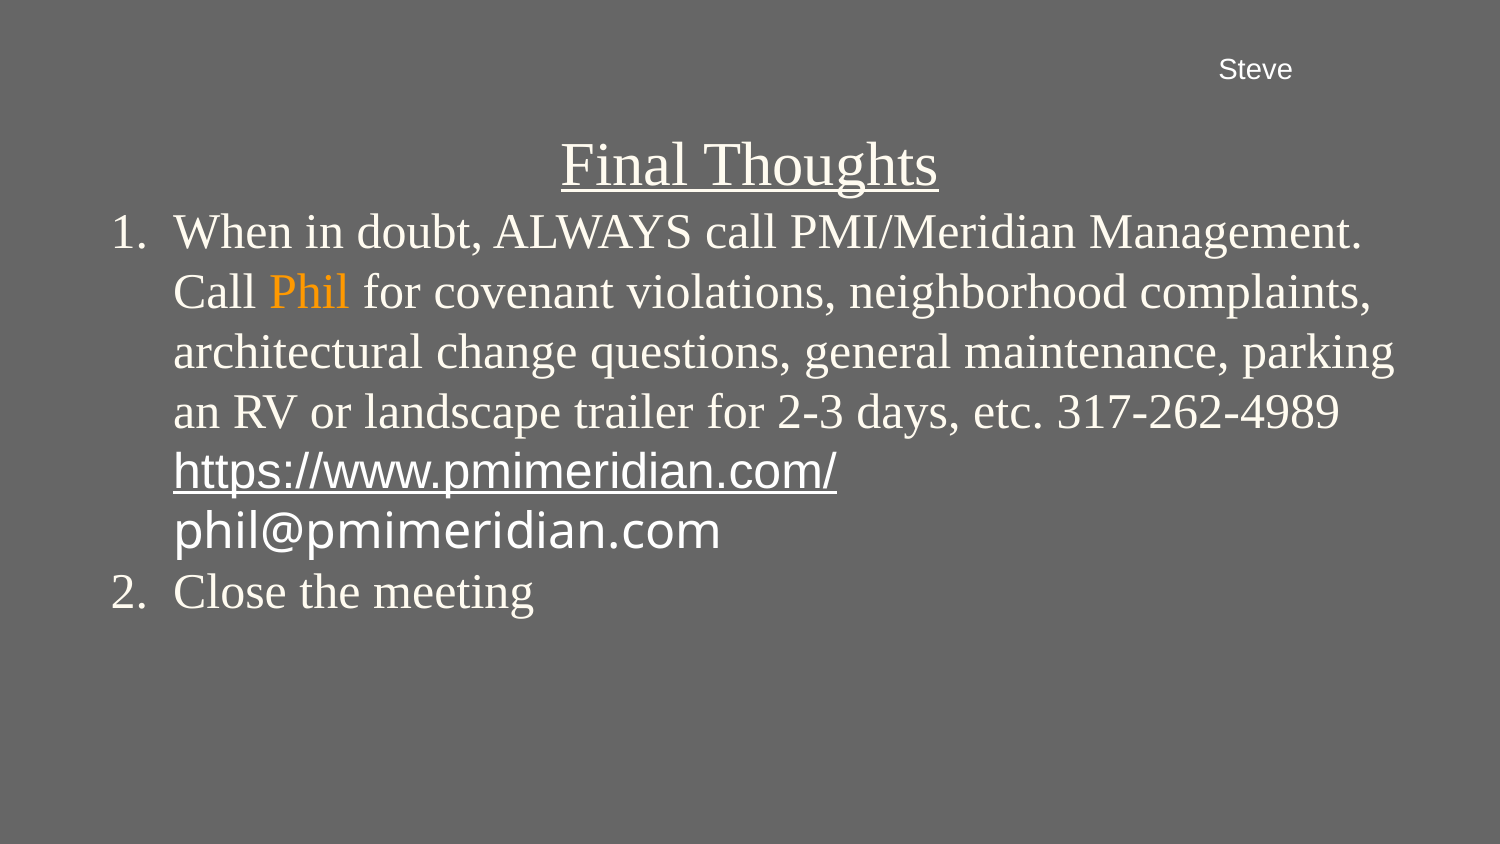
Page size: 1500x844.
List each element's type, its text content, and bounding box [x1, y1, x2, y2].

text_box Steve [1203, 35, 1500, 143]
title Final Thoughts When in doubt, ALWAYS call PMI/Meridian Management. Call Phil for covenant violations, neighborhood complaints, architectural change questions, general maintenance, parking an RV or landscape trailer for 2-3 days, etc. 317-262-4989 https://www.pmimeridian.com/ phil@pmimeridian.com Close the meeting [83, 35, 1417, 707]
